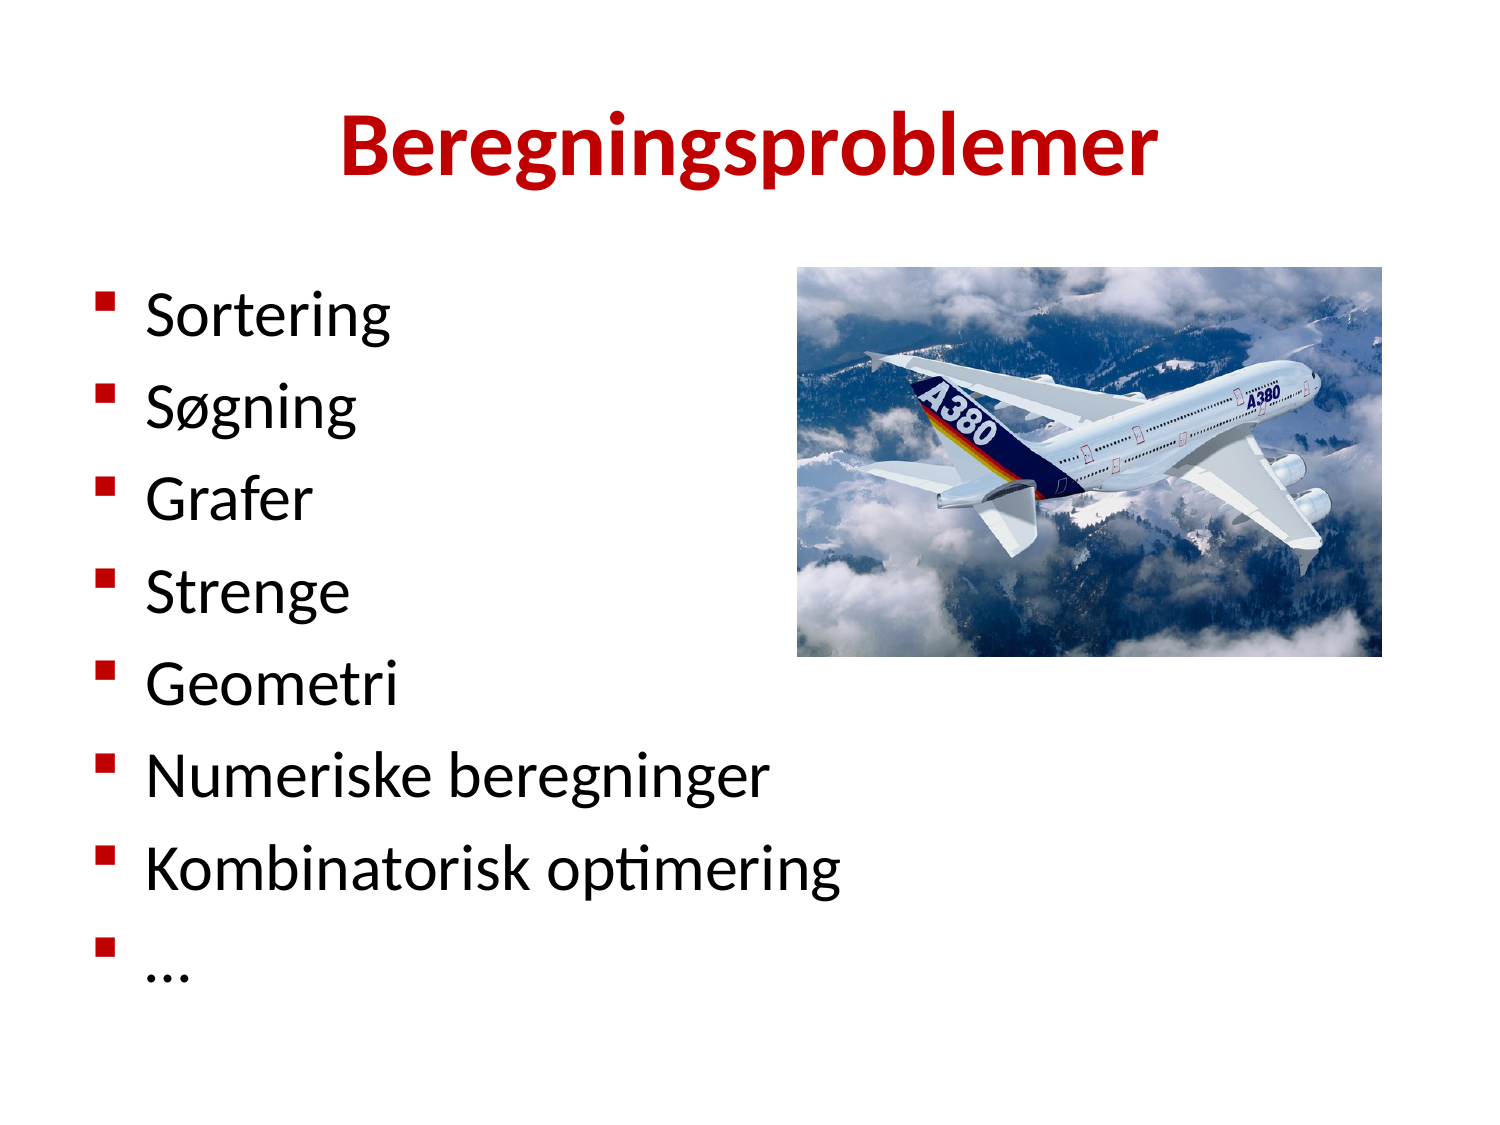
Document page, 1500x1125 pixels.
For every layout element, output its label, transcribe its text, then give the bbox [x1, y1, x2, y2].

picture [796, 266, 1383, 658]
list Sortering Søgning Grafer Strenge Geometri Numeriske beregninger Kombinatorisk optimering … [75, 262, 1425, 1005]
title Beregningsproblemer [75, 45, 1425, 233]
